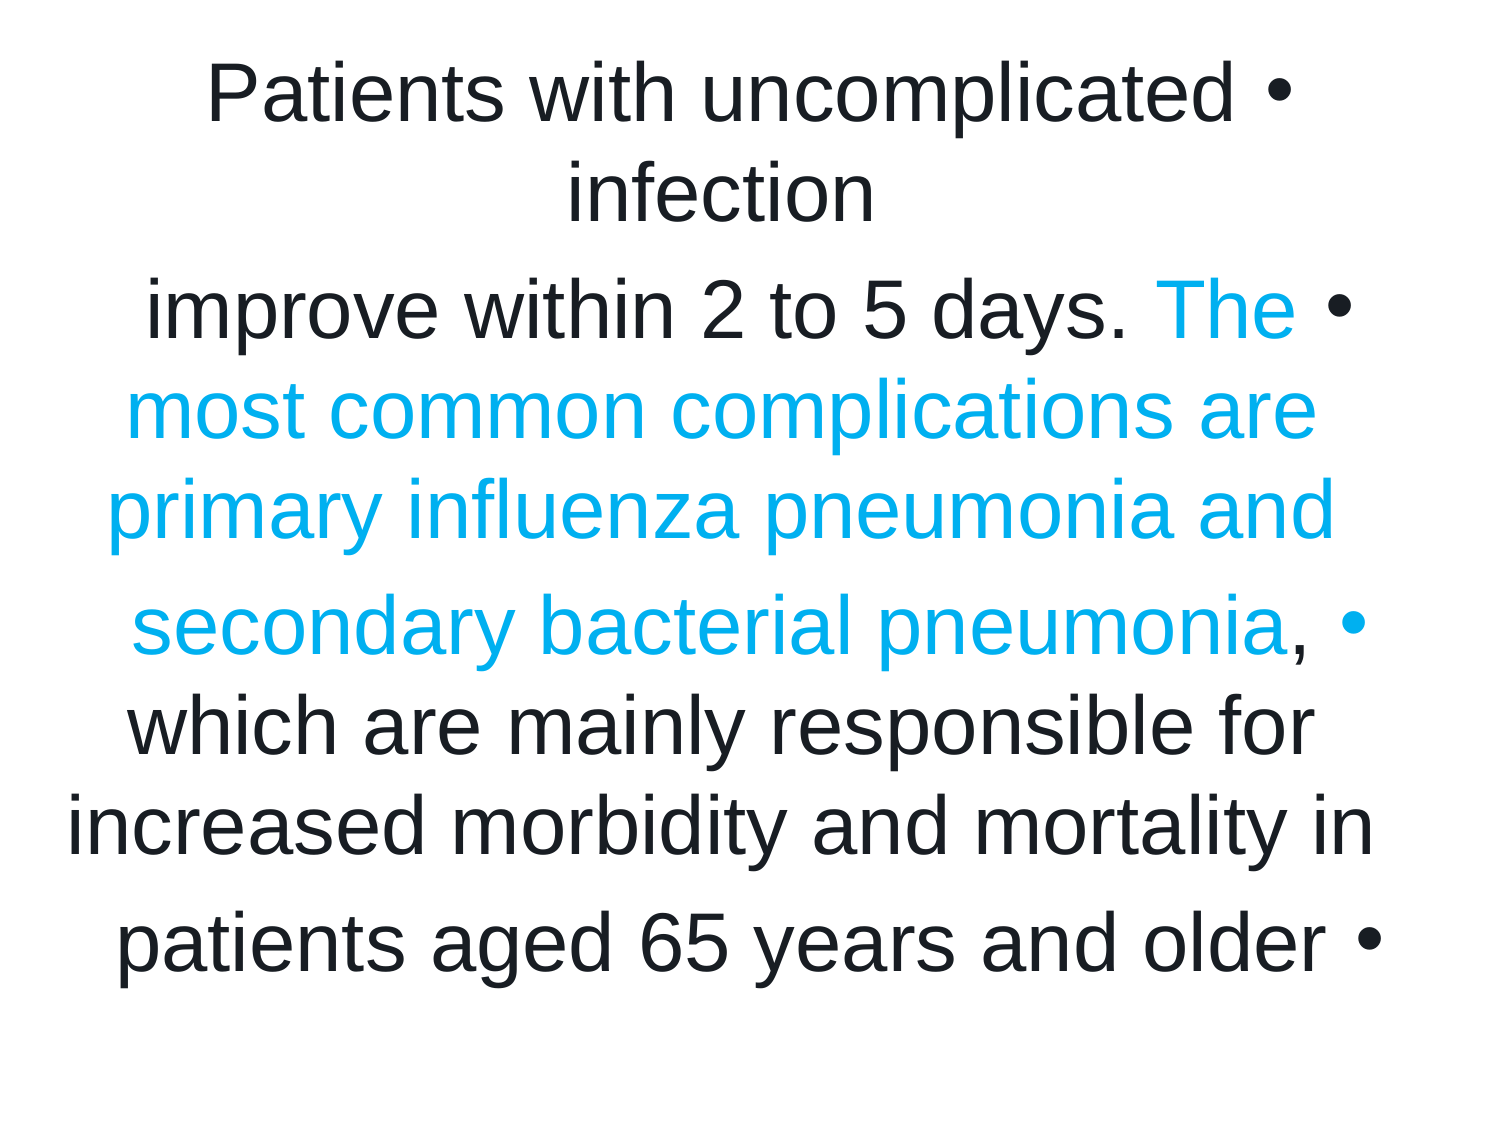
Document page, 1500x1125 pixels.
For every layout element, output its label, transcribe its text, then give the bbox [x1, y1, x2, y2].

list Patients with uncomplicated infection improve within 2 to 5 days. The most common complications are primary influenza pneumonia and secondary bacterial pneumonia, which are mainly responsible for increased morbidity and mortality in patients aged 65 years and older [29, 30, 1471, 1071]
